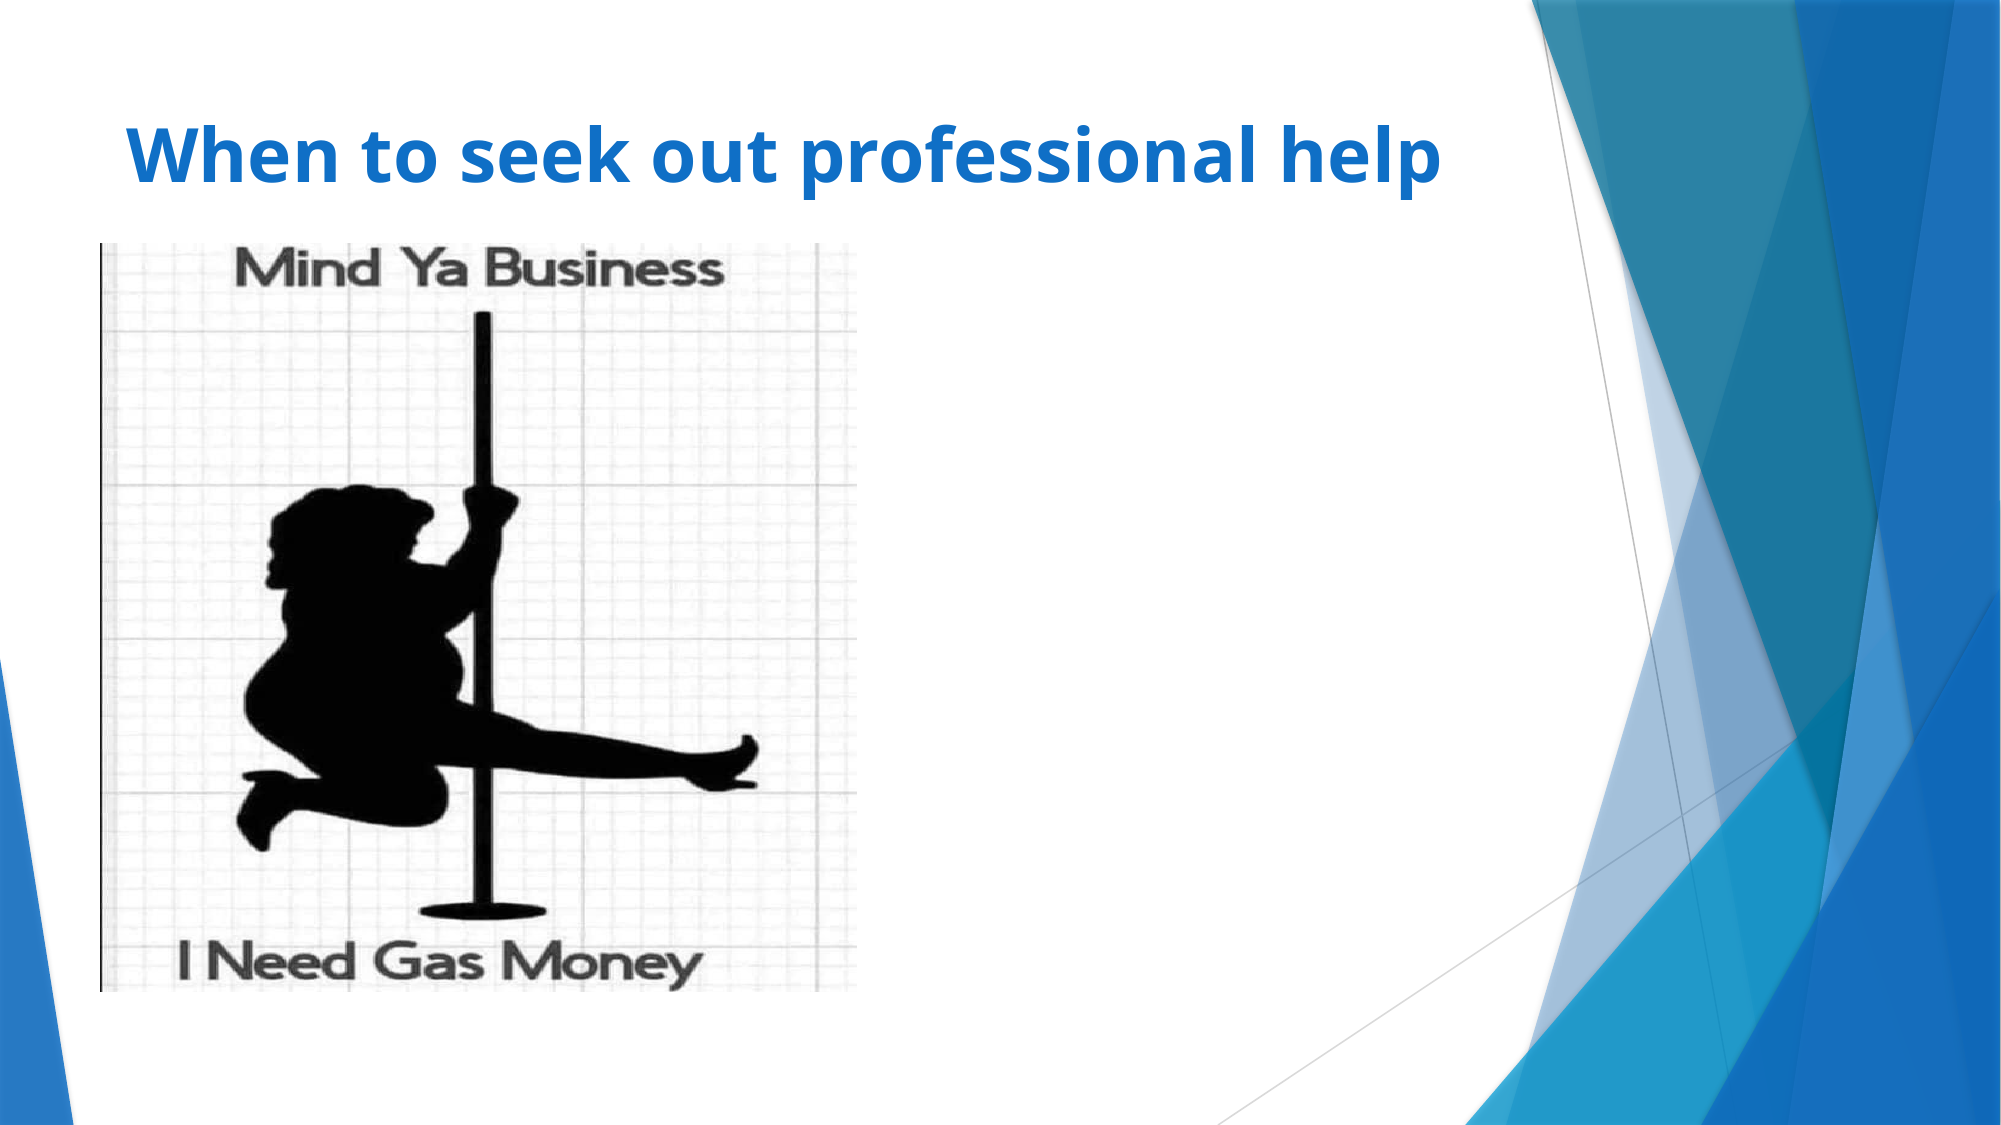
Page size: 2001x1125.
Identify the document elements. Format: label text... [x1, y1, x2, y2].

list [99, 243, 858, 992]
title When to seek out professional help [111, 99, 1522, 317]
